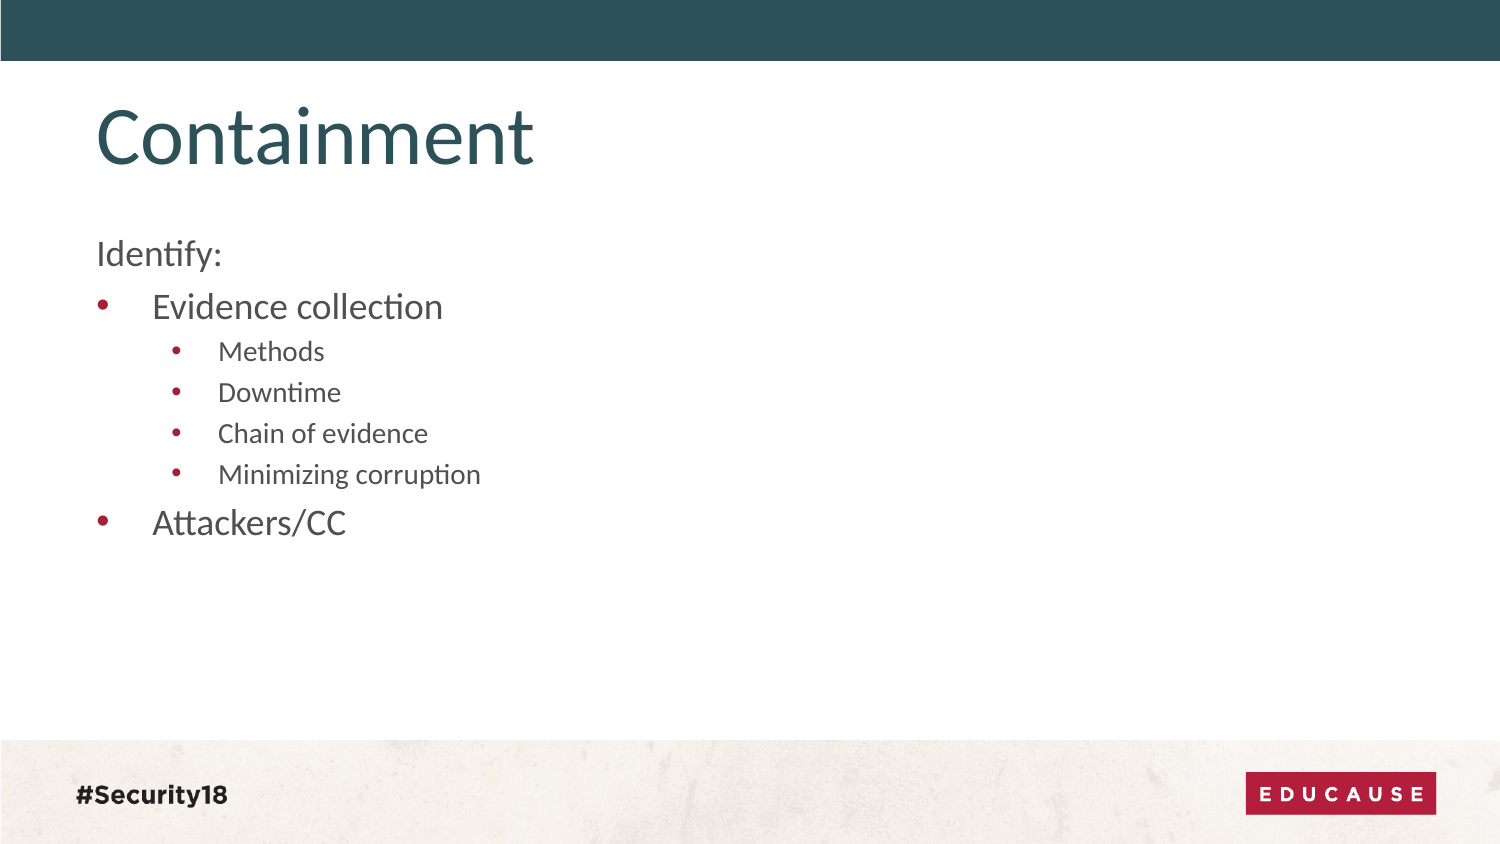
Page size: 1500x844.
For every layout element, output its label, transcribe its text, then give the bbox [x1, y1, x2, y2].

picture [0, 0, 1500, 844]
list Identify: Evidence collection Methods Downtime Chain of evidence Minimizing corruption Attackers/CC [81, 222, 1420, 728]
title Containment [81, 73, 1420, 216]
